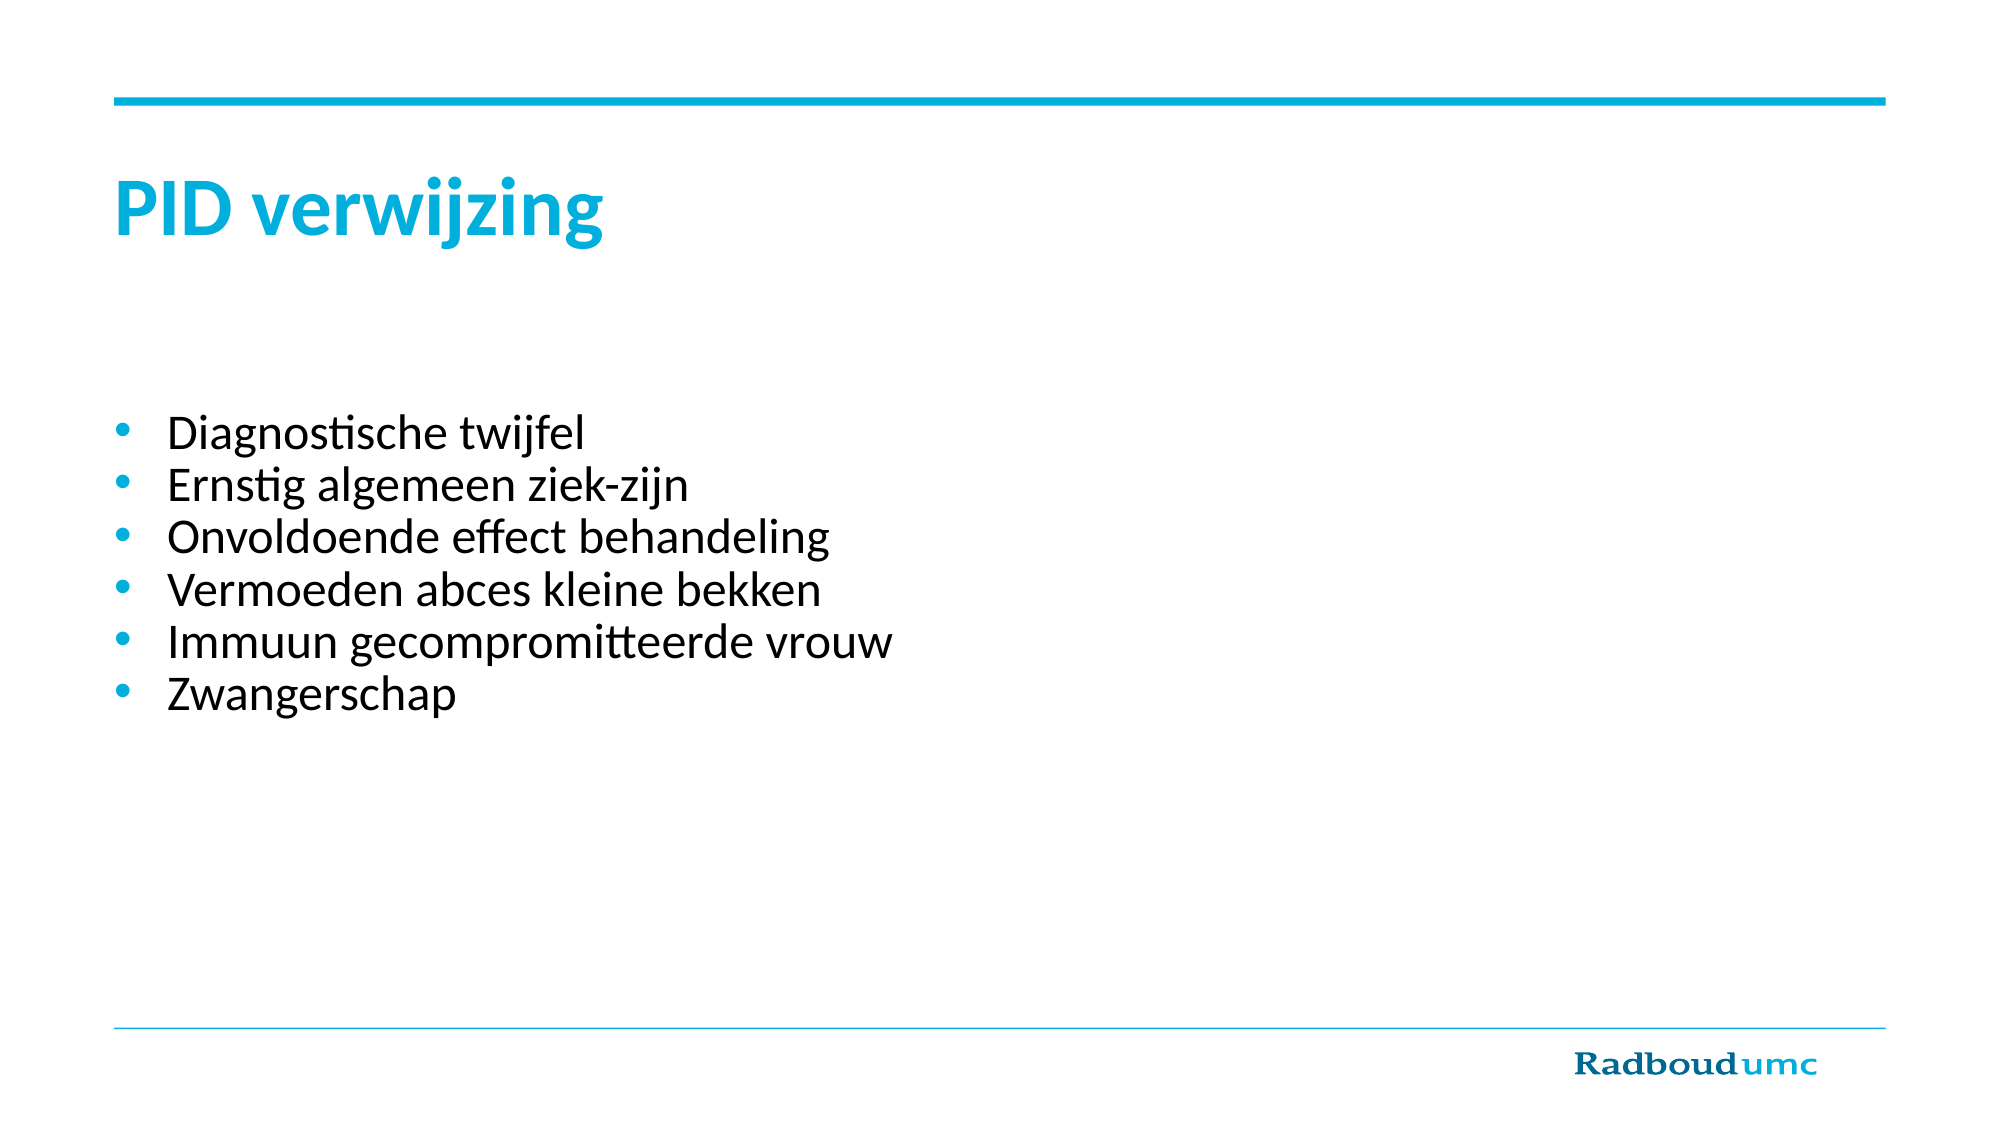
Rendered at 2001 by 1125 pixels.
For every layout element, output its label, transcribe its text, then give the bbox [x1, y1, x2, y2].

title PID verwijzing [114, 164, 1886, 253]
list Diagnostische twijfel Ernstig algemeen ziek-zijn Onvoldoende effect behandeling Vermoeden abces kleine bekken Immuun gecompromitteerde vrouw Zwangerschap [114, 407, 1886, 975]
